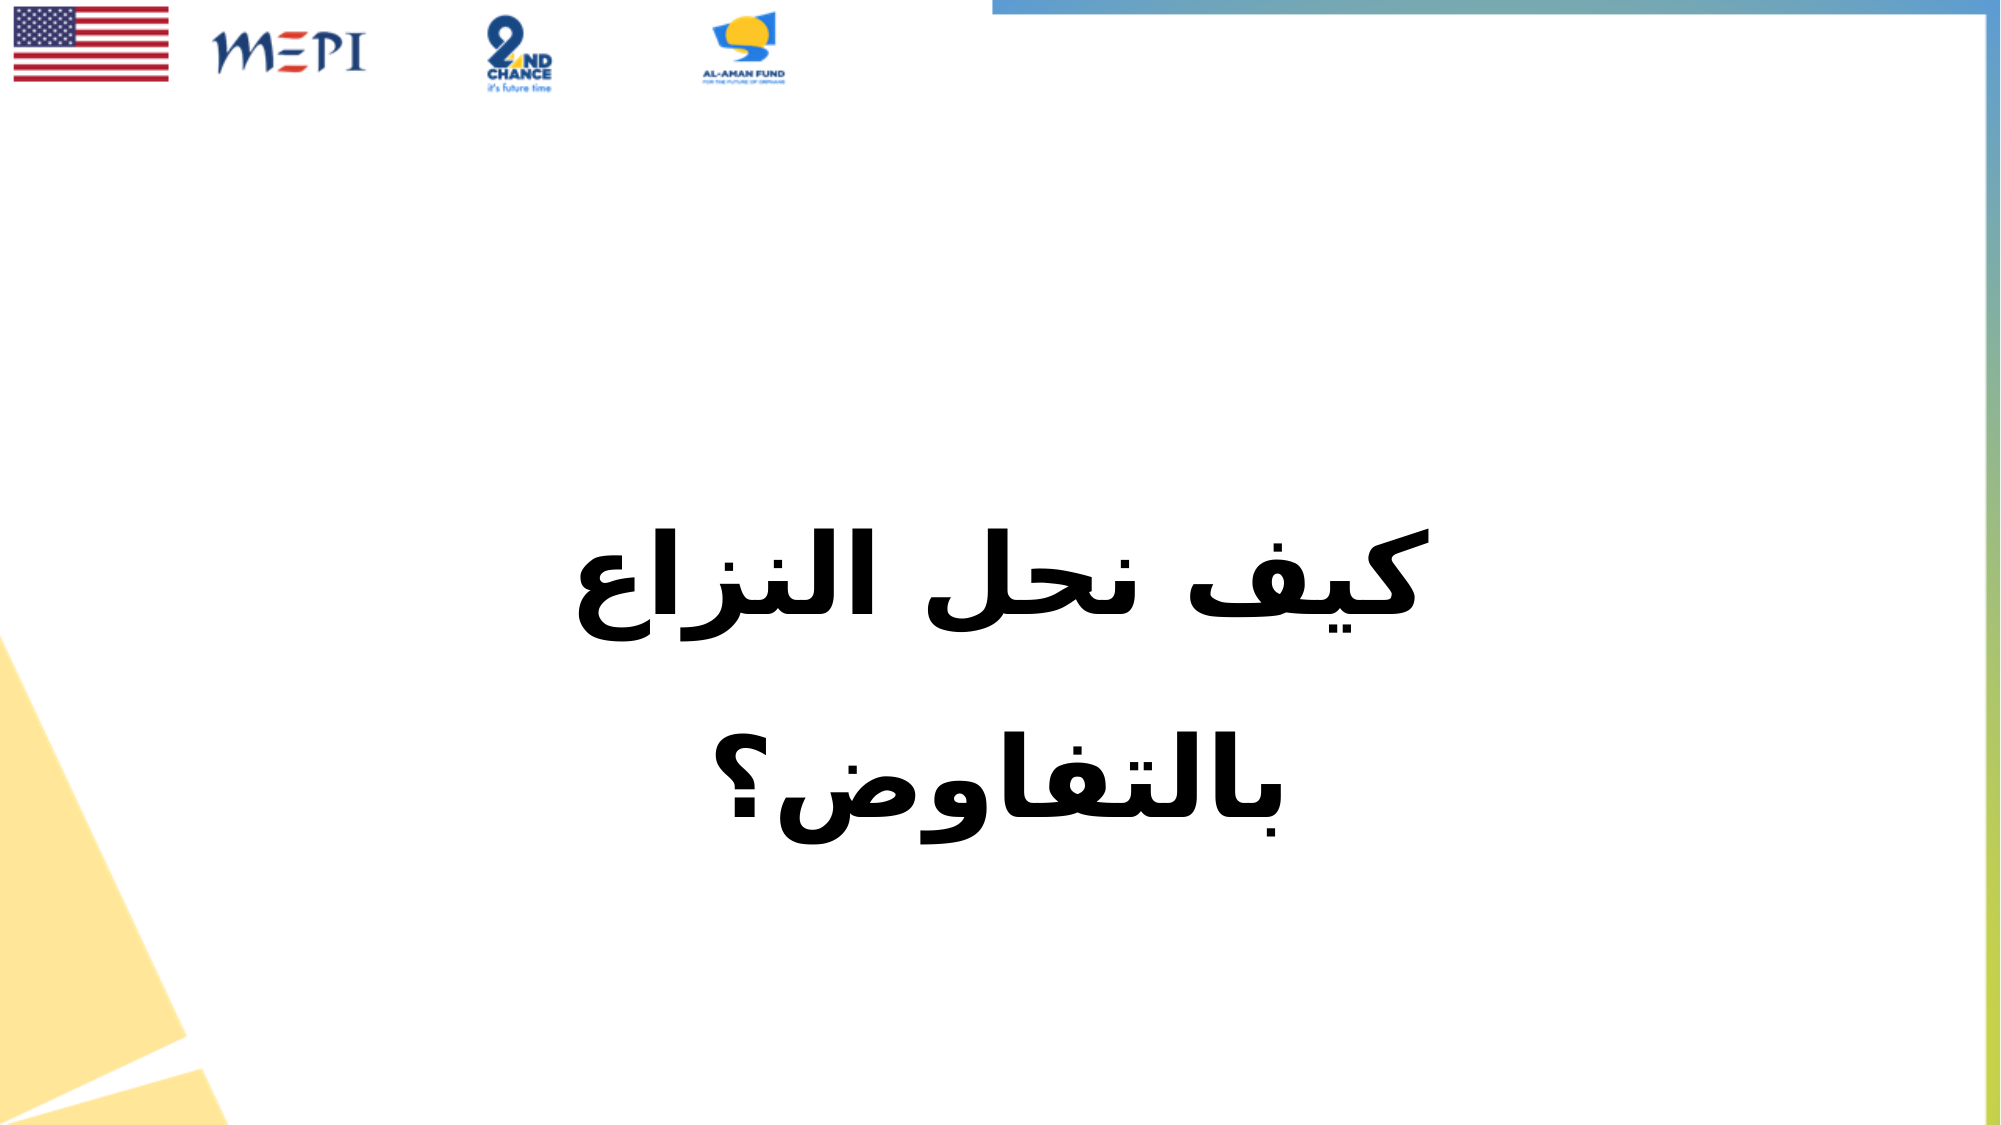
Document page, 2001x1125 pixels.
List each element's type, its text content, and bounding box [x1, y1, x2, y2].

text_box كيف نحل النزاع بالتفاوض؟ [466, 427, 1533, 847]
picture [0, 0, 2001, 1125]
